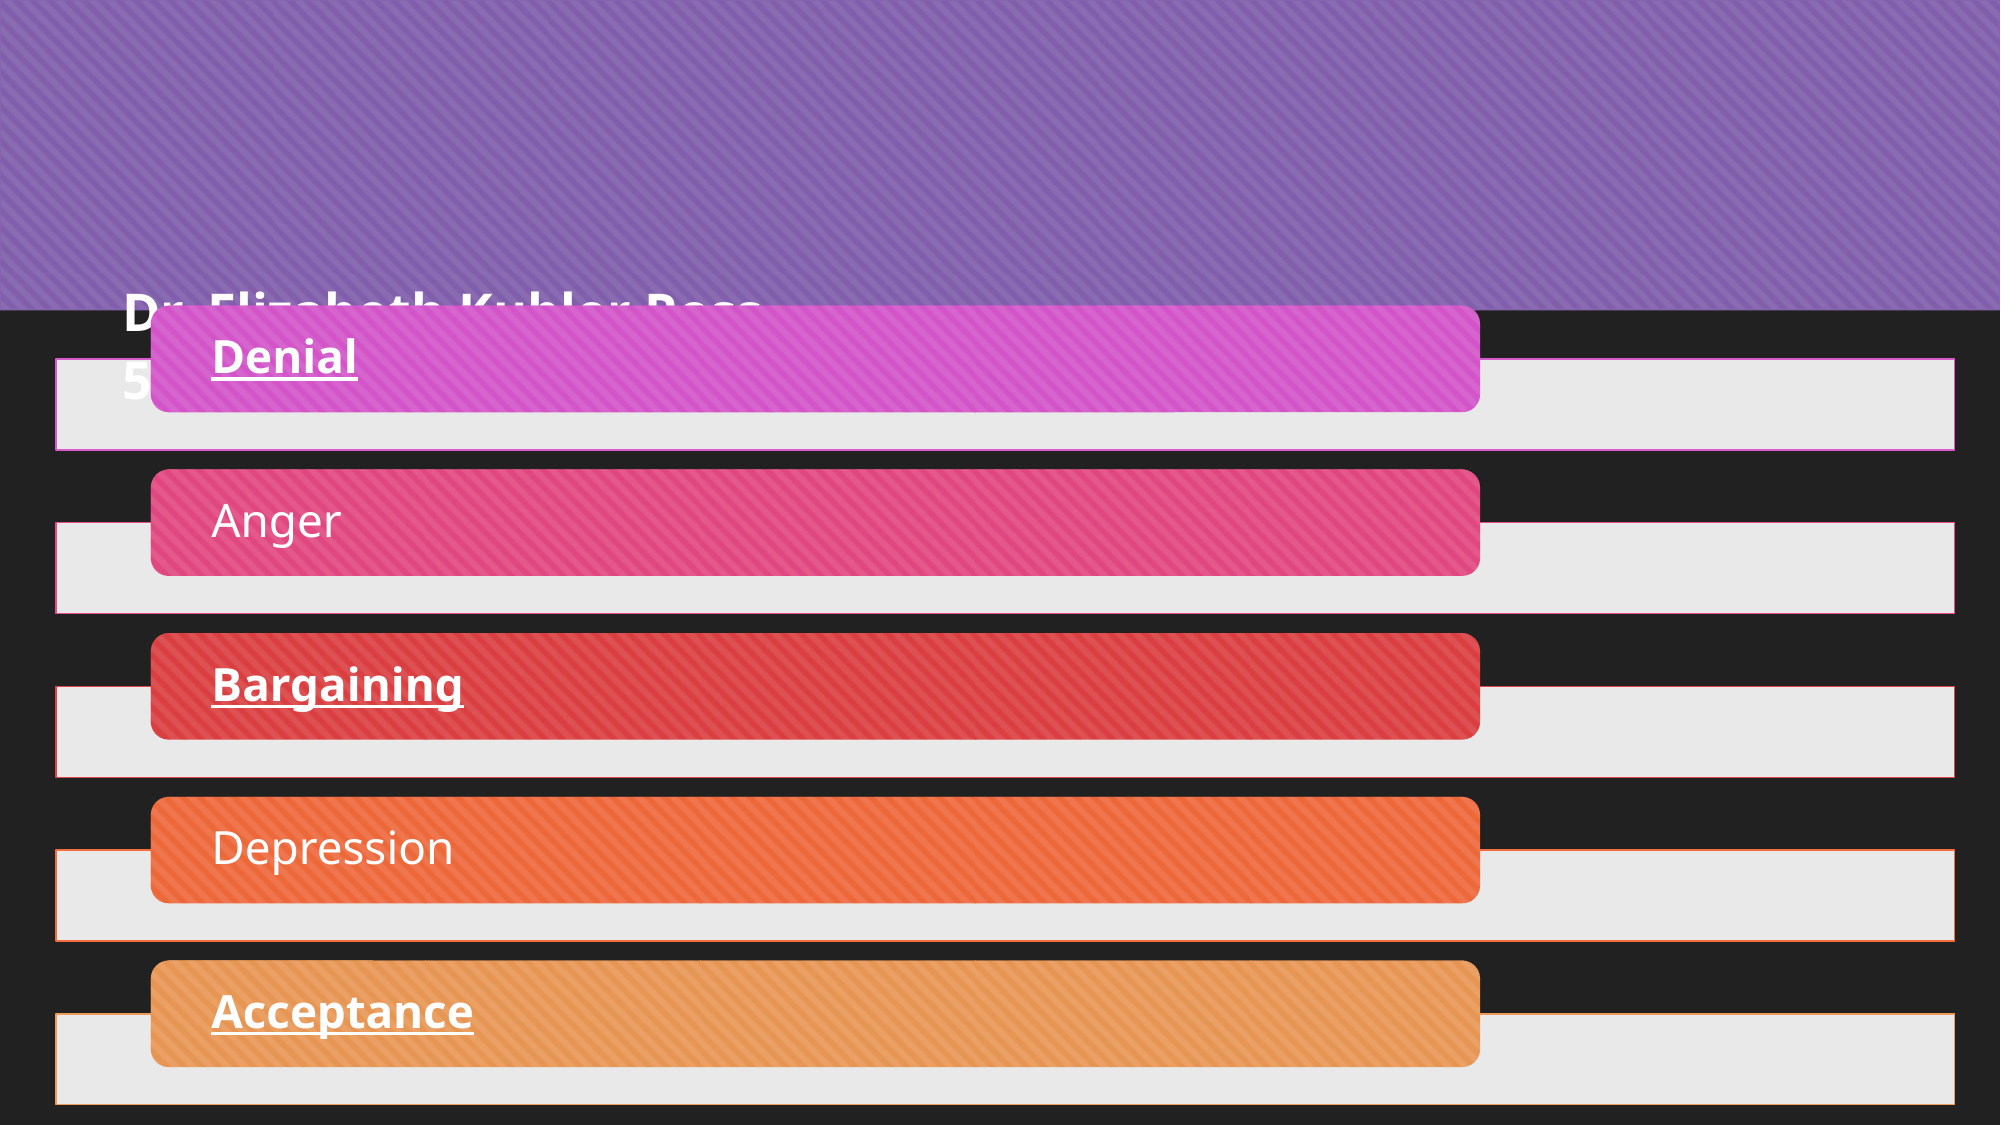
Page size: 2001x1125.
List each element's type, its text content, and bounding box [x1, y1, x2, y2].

text_box [0, 0, 2000, 311]
text_box Dr. Elizabeth Kubler Ross 5 stages of grief: [107, 278, 1842, 301]
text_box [55, 301, 1955, 1110]
